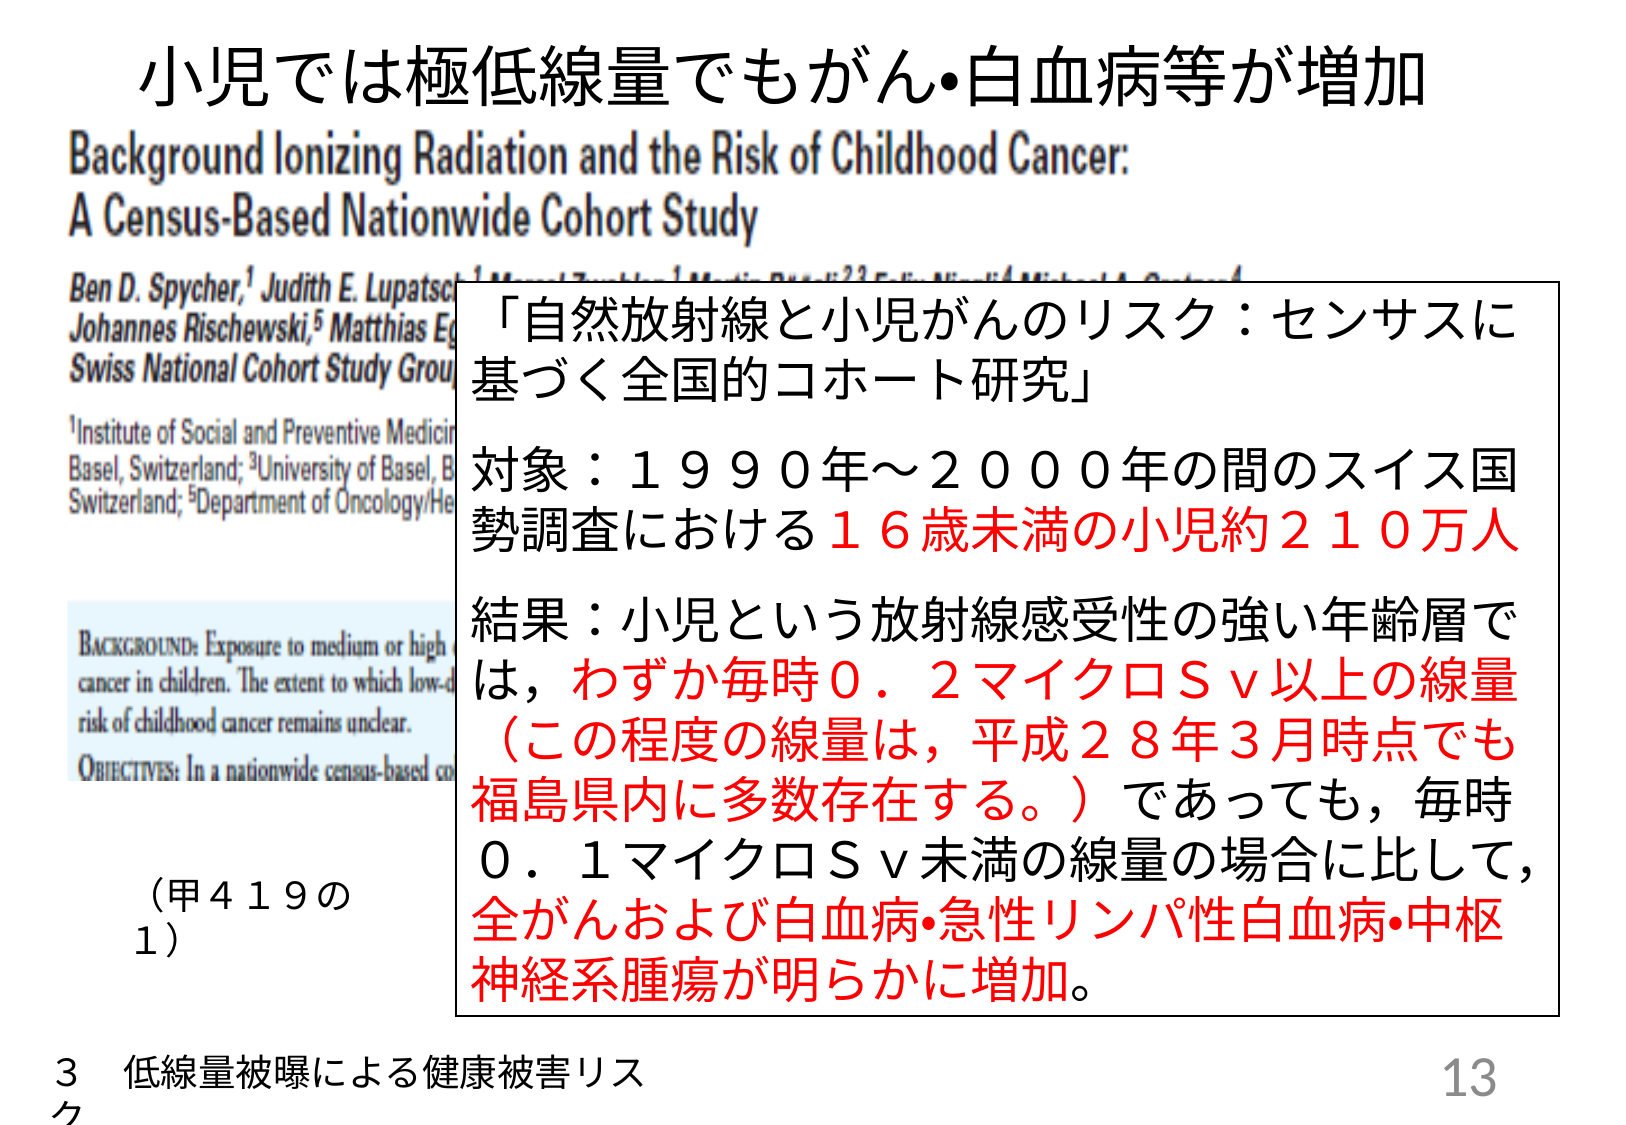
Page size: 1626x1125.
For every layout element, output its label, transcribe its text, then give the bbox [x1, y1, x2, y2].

slide_number 13 [1147, 1042, 1514, 1103]
text_box ３ 低線量被曝による健康被害リスク [33, 1041, 686, 1125]
picture [66, 117, 1331, 781]
text_box 「自然放射線と小児がんのリスク：センサスに基づく全国的コホート研究」 対象：１９９０年～２０００年の間のスイス国勢調査における１６歳未満の小児約２１０万人 結果：小児という放射線感受性の強い年齢層では，わずか毎時０．２マイクロＳｖ以上の線量（この程度の線量は，平成２８年３月時点でも福島県内に多数存在する。）であっても，毎時０．１マイクロＳｖ未満の線量の場合に比して，全がんおよび白血病・急性リンパ性白血病・中枢神経系腫瘍が明らかに増加。 [455, 281, 1560, 1017]
text_box （甲４１９の１） [112, 864, 377, 970]
text_box 小児では極低線量でもがん・白血病等が増加 [53, 27, 1514, 122]
